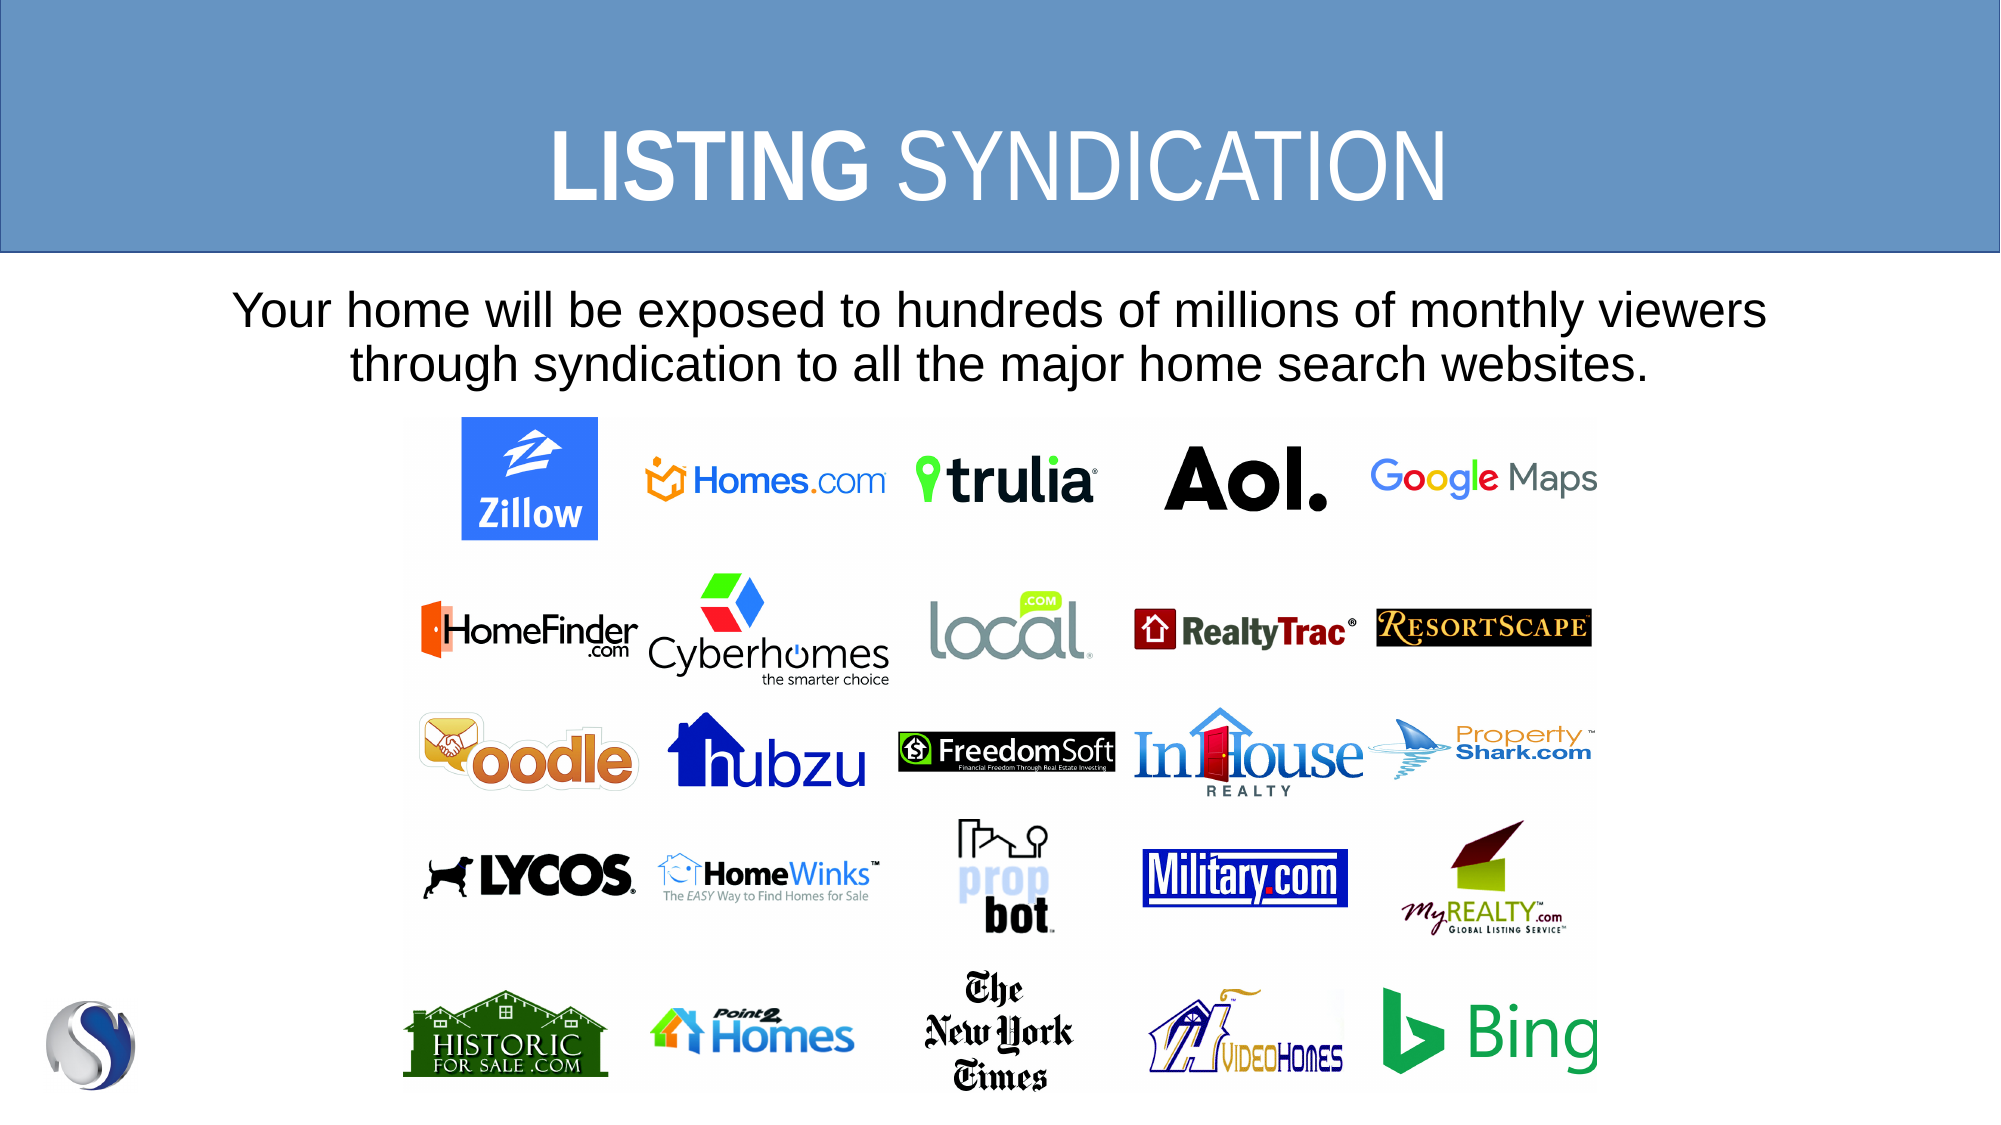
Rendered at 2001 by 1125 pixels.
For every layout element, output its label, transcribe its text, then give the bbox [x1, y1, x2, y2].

title LISTING SYNDICATION [137, 59, 1863, 277]
picture [43, 998, 138, 1093]
list Your home will be exposed to hundreds of millions of monthly viewers through syndication to all the major home search websites. [137, 277, 1863, 418]
picture [403, 417, 1597, 1093]
text_box [0, 0, 2000, 253]
